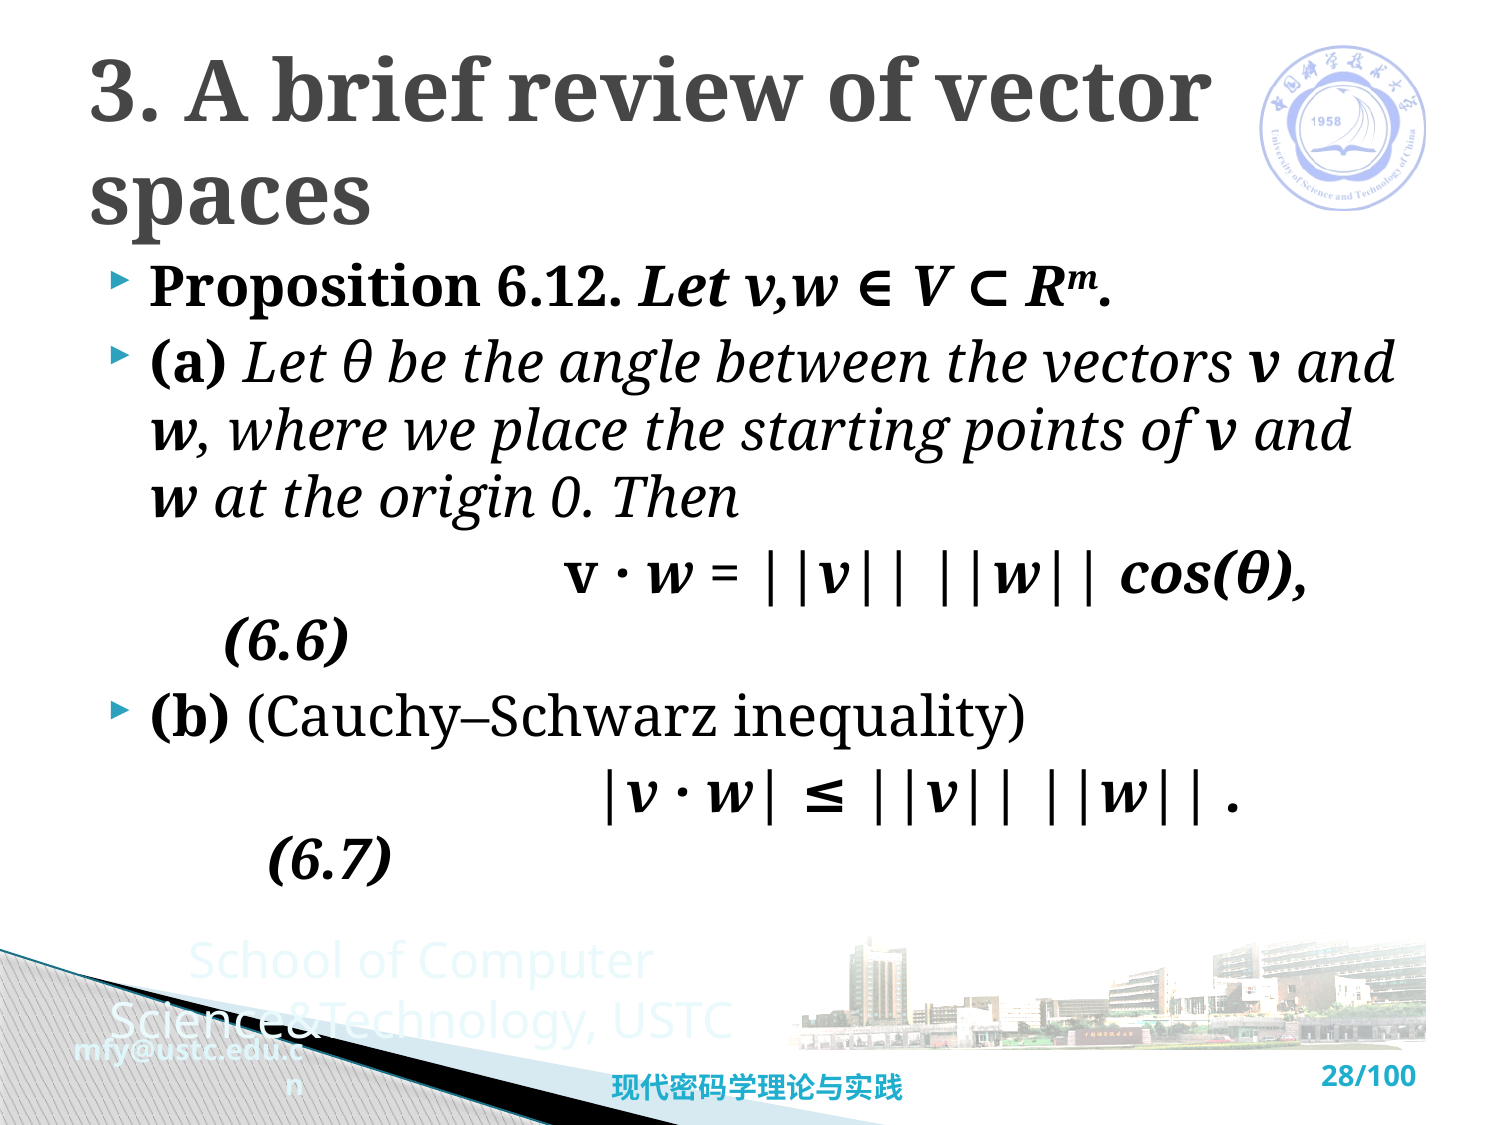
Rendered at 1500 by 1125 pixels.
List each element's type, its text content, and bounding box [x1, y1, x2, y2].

list Proposition 6.12. Let v,w ∈ V ⊂ Rm. (a) Let θ be the angle between the vectors v and w, where we place the starting points of v and w at the origin 0. Then v · w = ||v|| ||w|| cos(θ), (6.6) (b) (Cauchy–Schwarz inequality) |v · w| ≤ ||v|| ||w|| . (6.7) [75, 243, 1425, 986]
title 3. A brief review of vector spaces [75, 45, 1425, 233]
